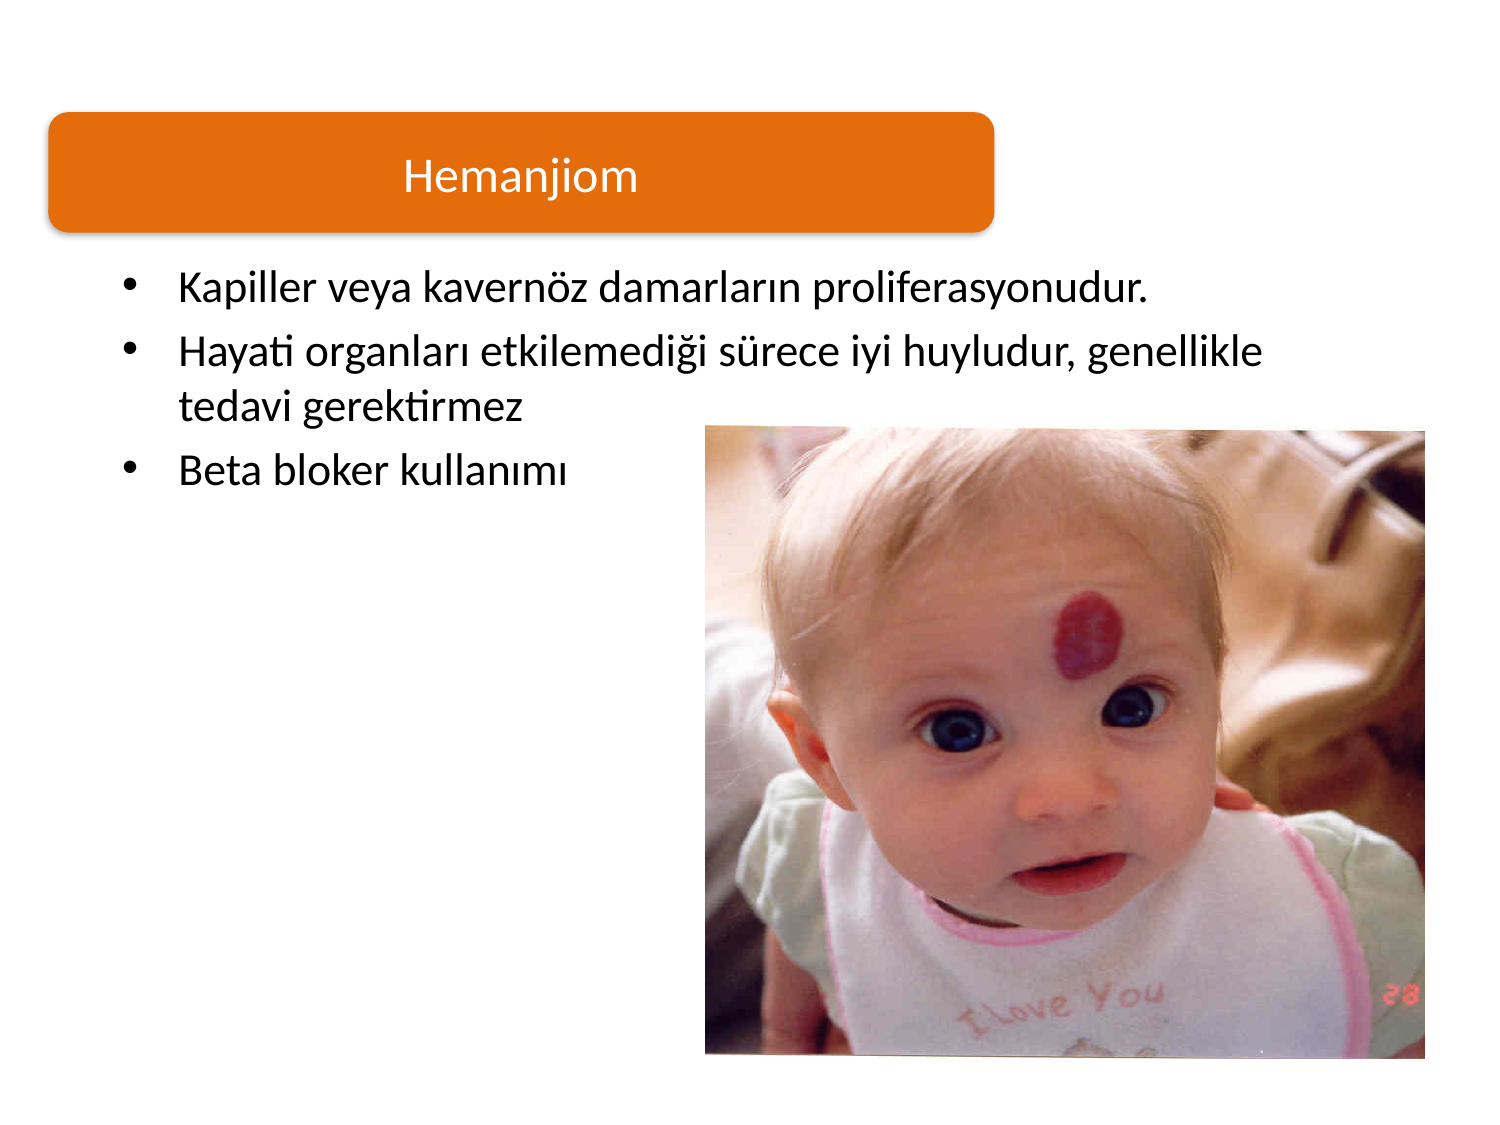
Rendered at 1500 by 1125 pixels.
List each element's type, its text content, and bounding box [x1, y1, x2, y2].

text_box Hemanjiom [48, 112, 995, 233]
list Kapiller veya kavernöz damarların proliferasyonudur. Hayati organları etkilemediği sürece iyi huyludur, genellikle tedavi gerektirmez Beta bloker kullanımı [107, 248, 1373, 1005]
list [704, 425, 1426, 1060]
